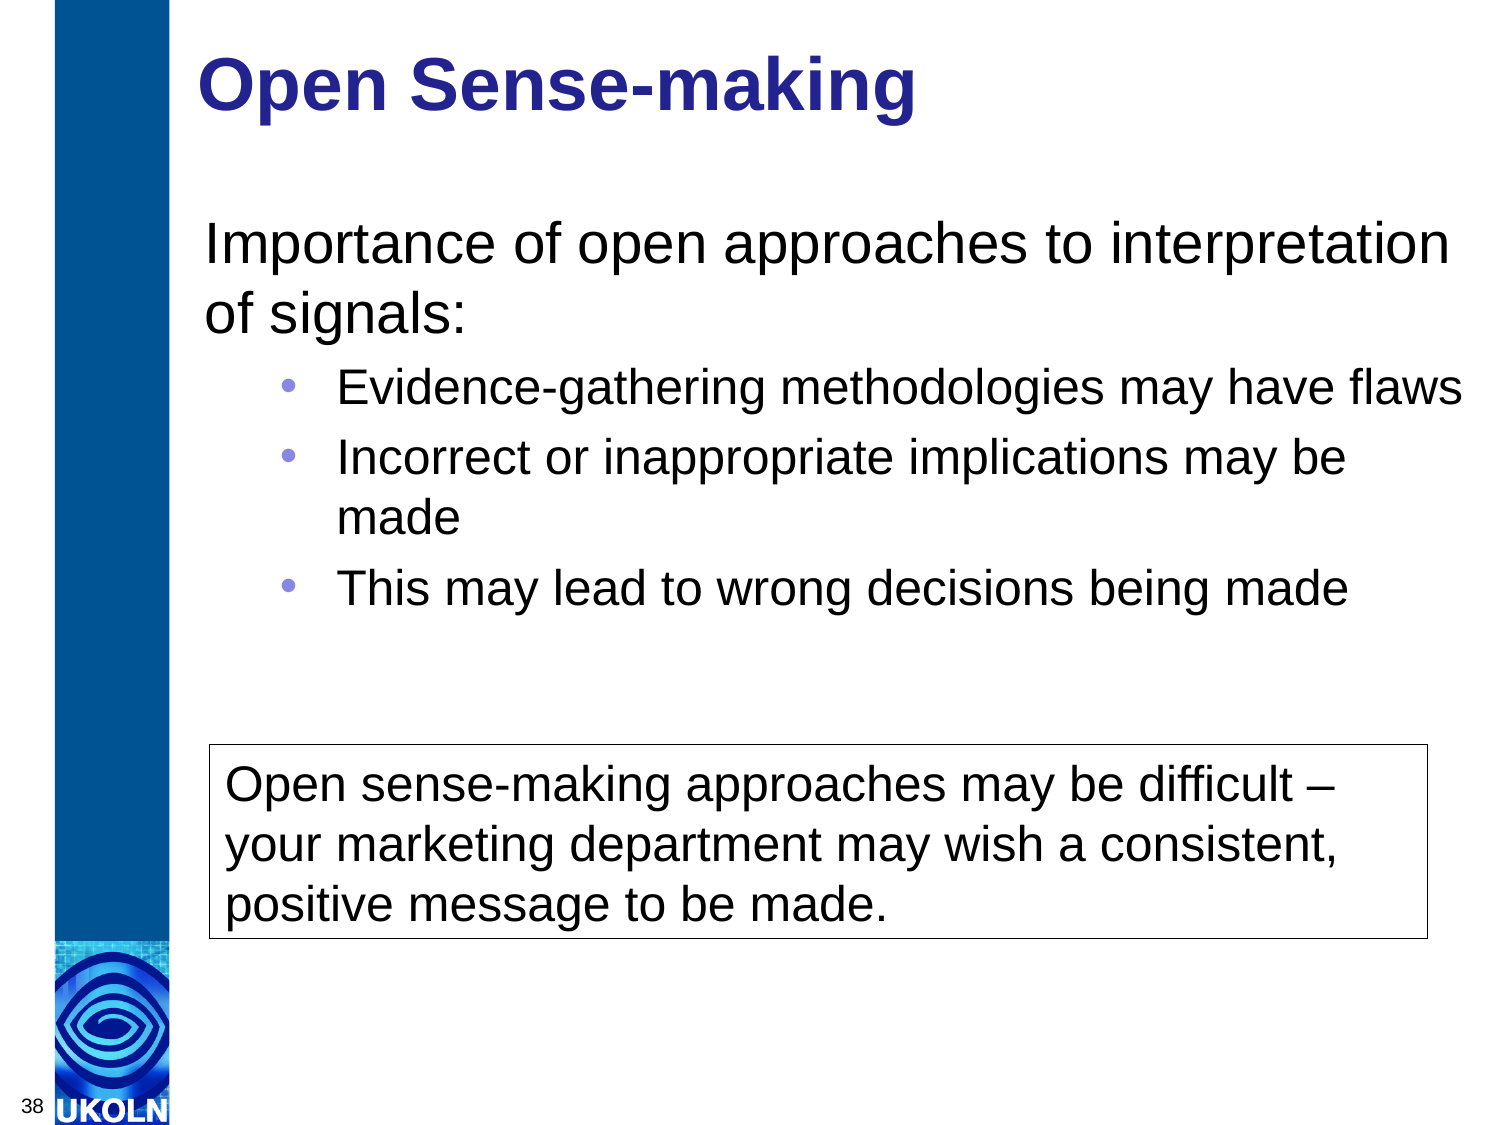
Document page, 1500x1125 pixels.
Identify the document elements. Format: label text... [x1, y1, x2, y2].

text_box Open sense-making approaches may be difficult – your marketing department may wish a consistent, positive message to be made. [209, 744, 1428, 939]
slide_number 38 [0, 1085, 60, 1125]
title Open Sense-making [182, 27, 1458, 146]
list Importance of open approaches to interpretation of signals: Evidence-gathering methodologies may have flaws Incorrect or inappropriate implications may be made This may lead to wrong decisions being made [189, 197, 1483, 665]
picture [54, 941, 170, 1125]
